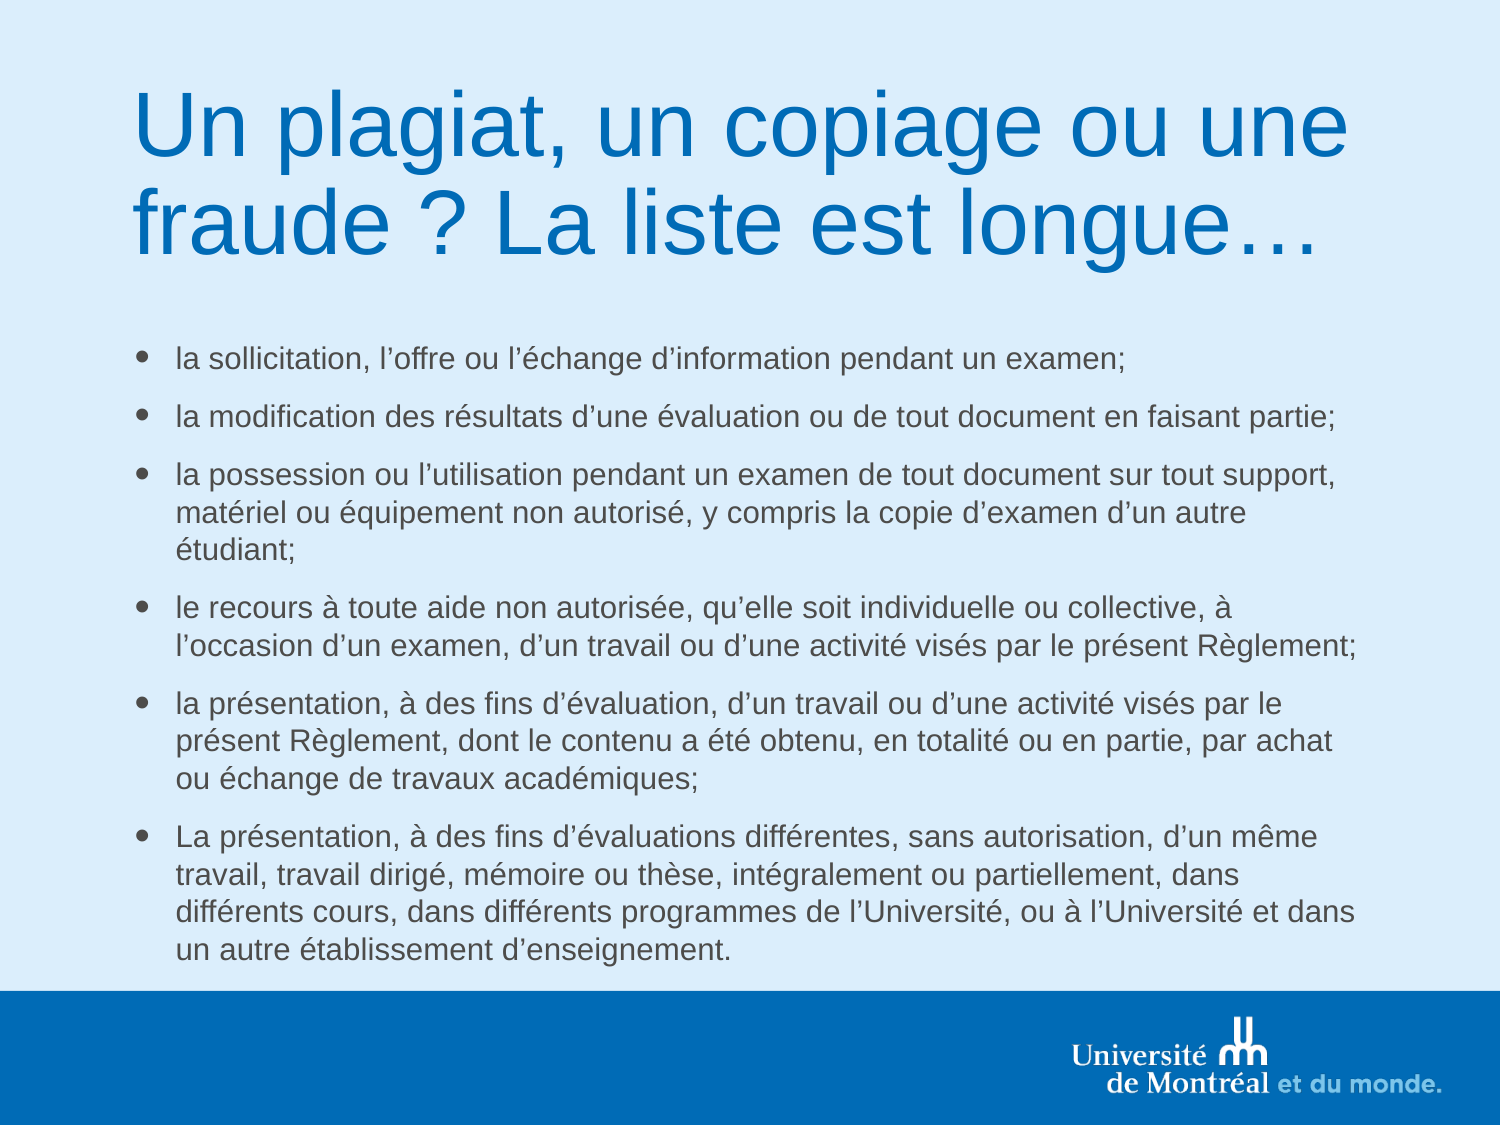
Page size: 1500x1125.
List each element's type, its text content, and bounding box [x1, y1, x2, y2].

title Un plagiat, un copiage ou une fraude ? La liste est longue… [117, 105, 1385, 283]
picture [1021, 990, 1500, 1125]
list la sollicitation, l’offre ou l’échange d’information pendant un examen; la modification des résultats d’une évaluation ou de tout document en faisant partie; la possession ou l’utilisation pendant un examen de tout document sur tout support, matériel ou équipement non autorisé, y compris la copie d’examen d’un autre étudiant; le recours à toute aide non autorisée, qu’elle soit individuelle ou collective, à l’occasion d’un examen, d’un travail ou d’une activité visés par le présent Règlement; la présentation, à des fins d’évaluation, d’un travail ou d’une activité visés par le présent Règlement, dont le contenu a été obtenu, en totalité ou en partie, par achat ou échange de travaux académiques; La présentation, à des fins d’évaluations différentes, sans autorisation, d’un même travail, travail dirigé, mémoire ou thèse, intégralement ou partiellement, dans différents cours, dans différents programmes de l’Université, ou à l’Université et dans un autre établissement d’enseignement. [117, 330, 1387, 932]
